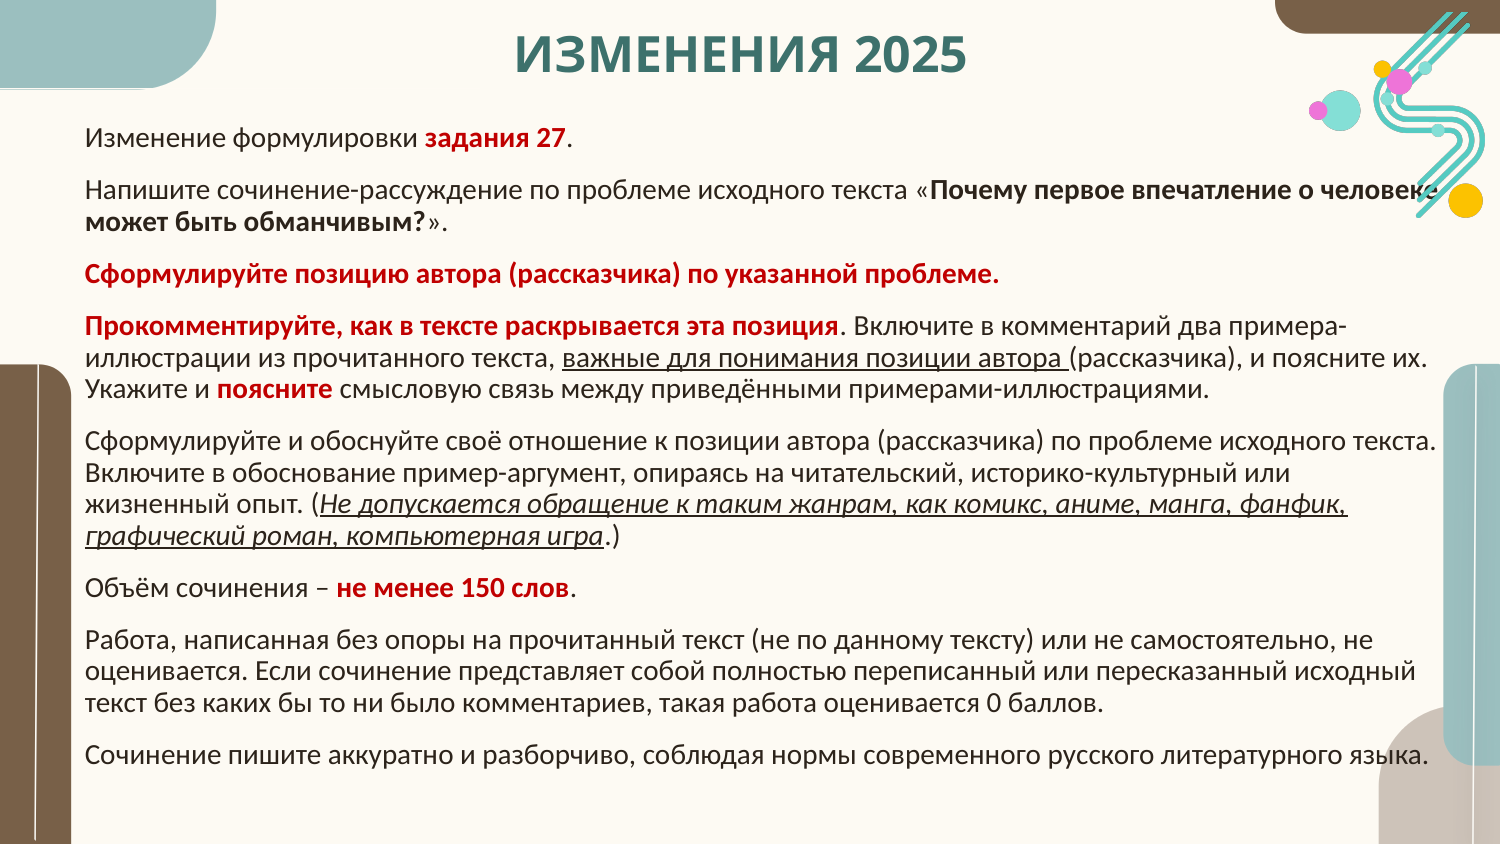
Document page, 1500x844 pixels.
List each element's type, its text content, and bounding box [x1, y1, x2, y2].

picture [0, 0, 1500, 844]
list Изменение формулировки задания 27. Напишите сочинение-рассуждение по проблеме исходного текста «Почему первое впечатление о человеке может быть обманчивым?». Сформулируйте позицию автора (рассказчика) по указанной проблеме. Прокомментируйте, как в тексте раскрывается эта позиция. Включите в комментарий два примера-иллюстрации из прочитанного текста, важные для понимания позиции автора (рассказчика), и поясните их. Укажите и поясните смысловую связь между приведёнными примерами-иллюстрациями. Сформулируйте и обоснуйте своё отношение к позиции автора (рассказчика) по проблеме исходного текста. Включите в обоснование пример-аргумент, опираясь на читательский, историко-культурный или жизненный опыт. (Не допускается обращение к таким жанрам, как комикс, аниме, манга, фанфик, графический роман, компьютерная игра.) Объём сочинения – не менее 150 слов. Работа, написанная без опоры на прочитанный текст (не по данному тексту) или не самостоятельно, не оценивается. Если сочинение представляет собой полностью переписанный или пересказанный исходный текст без каких бы то ни было комментариев, такая работа оценивается 0 баллов. Сочинение пишите аккуратно и разборчиво, соблюдая нормы современного русского литературного языка. [69, 114, 1457, 830]
title ИЗМЕНЕНИЯ 2025 [234, 12, 1248, 80]
